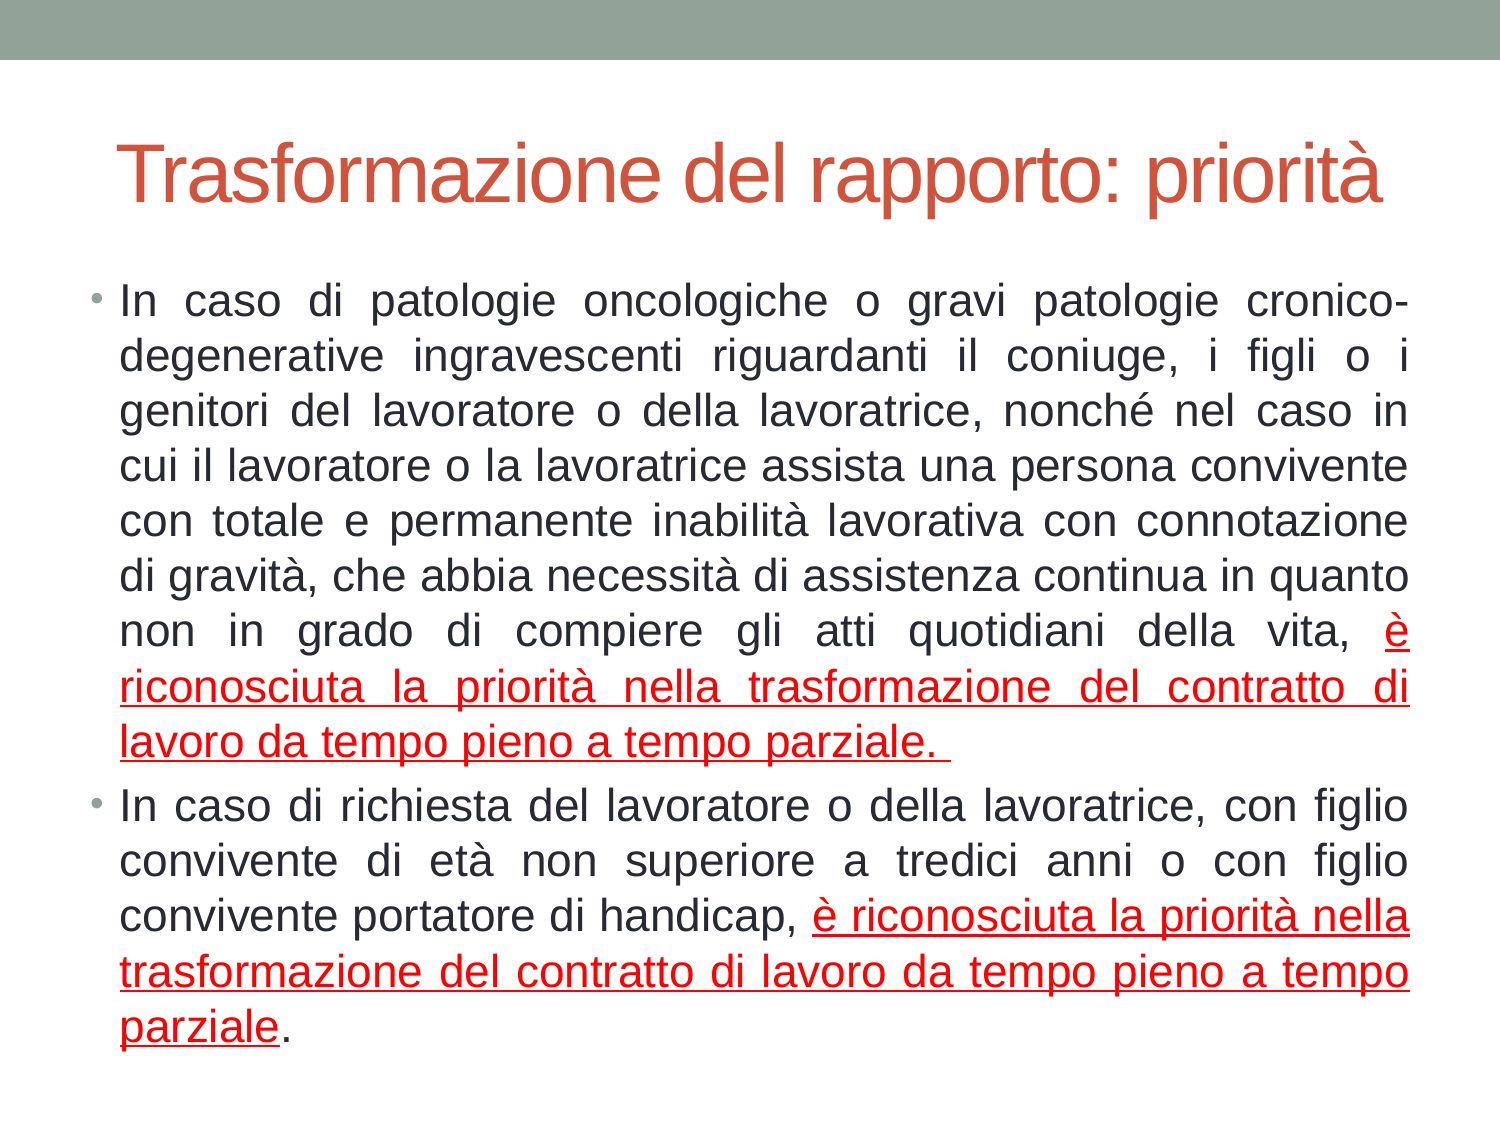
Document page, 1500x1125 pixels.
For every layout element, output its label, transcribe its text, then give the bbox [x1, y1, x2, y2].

list In caso di patologie oncologiche o gravi patologie cronico-degenerative ingravescenti riguardanti il coniuge, i figli o i genitori del lavoratore o della lavoratrice, nonché nel caso in cui il lavoratore o la lavoratrice assista una persona convivente con totale e permanente inabilità lavorativa con connotazione di gravità, che abbia necessità di assistenza continua in quanto non in grado di compiere gli atti quotidiani della vita, è riconosciuta la priorità nella trasformazione del contratto di lavoro da tempo pieno a tempo parziale. In caso di richiesta del lavoratore o della lavoratrice, con figlio convivente di età non superiore a tredici anni o con figlio convivente portatore di handicap, è riconosciuta la priorità nella trasformazione del contratto di lavoro da tempo pieno a tempo parziale. [75, 262, 1425, 1063]
title Trasformazione del rapporto: priorità [75, 87, 1425, 250]
